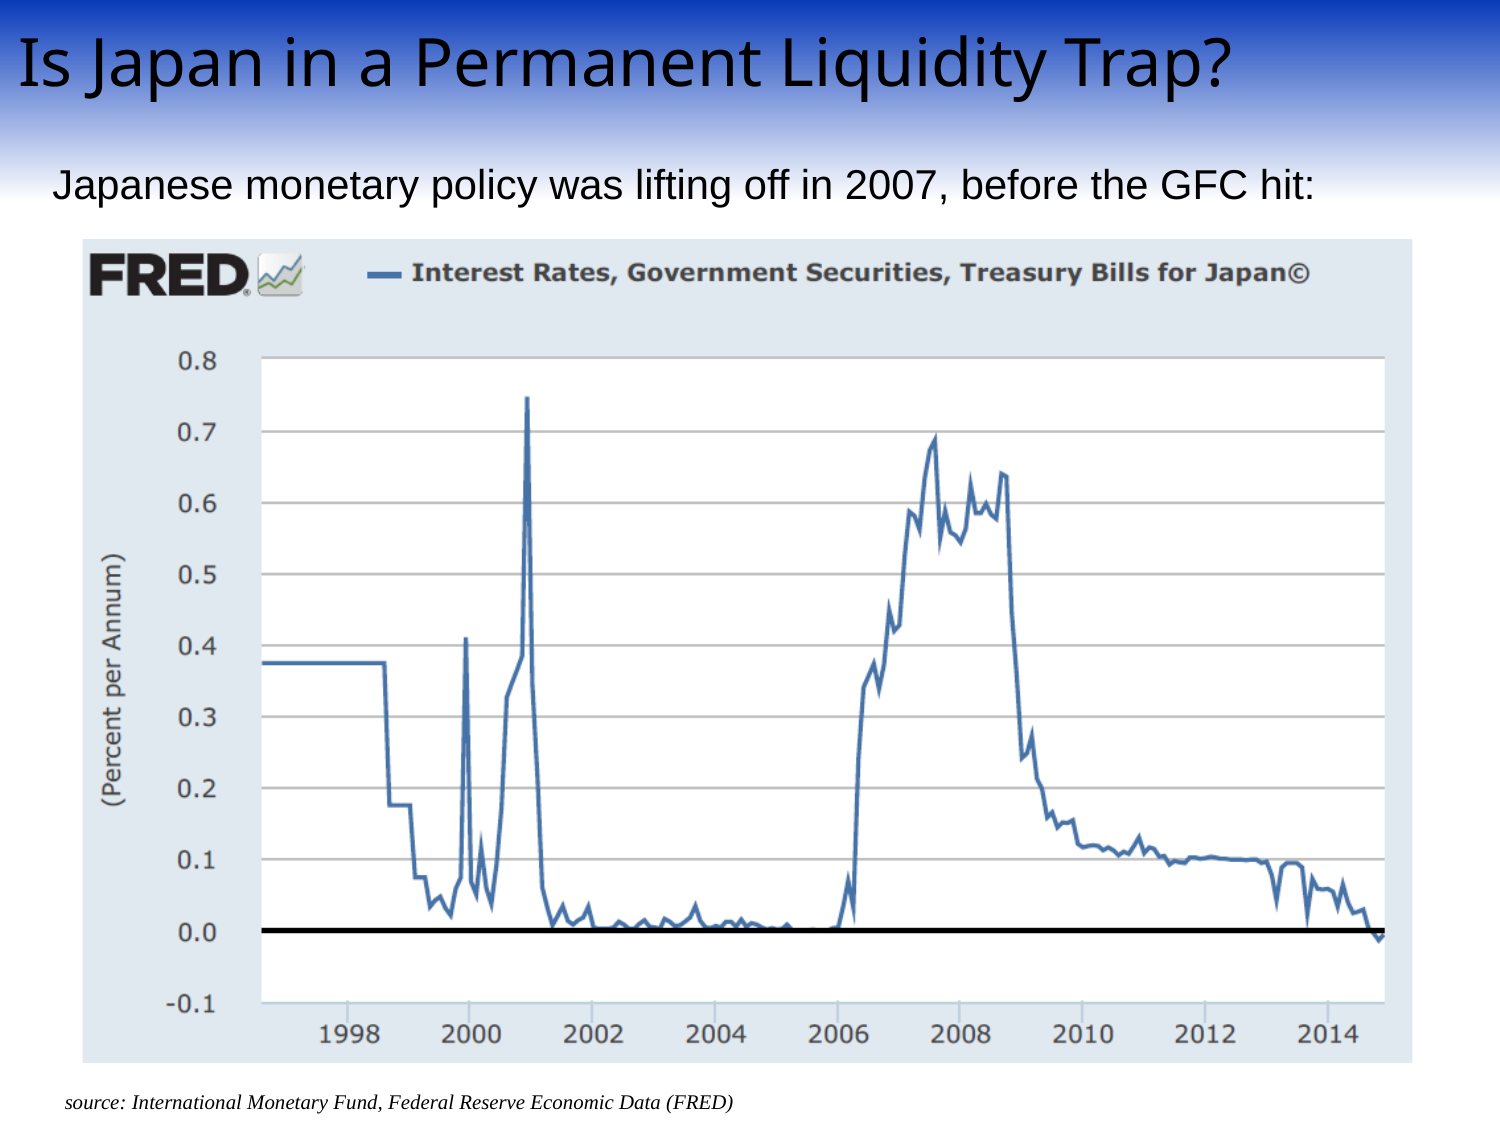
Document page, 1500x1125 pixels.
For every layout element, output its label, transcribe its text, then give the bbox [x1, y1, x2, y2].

text_box source: International Monetary Fund, Federal Reserve Economic Data (FRED) [49, 1074, 1475, 1121]
text_box Is Japan in a Permanent Liquidity Trap? [3, 12, 1249, 108]
picture [82, 239, 1413, 1063]
text_box Japanese monetary policy was lifting off in 2007, before the GFC hit: [37, 149, 1463, 215]
